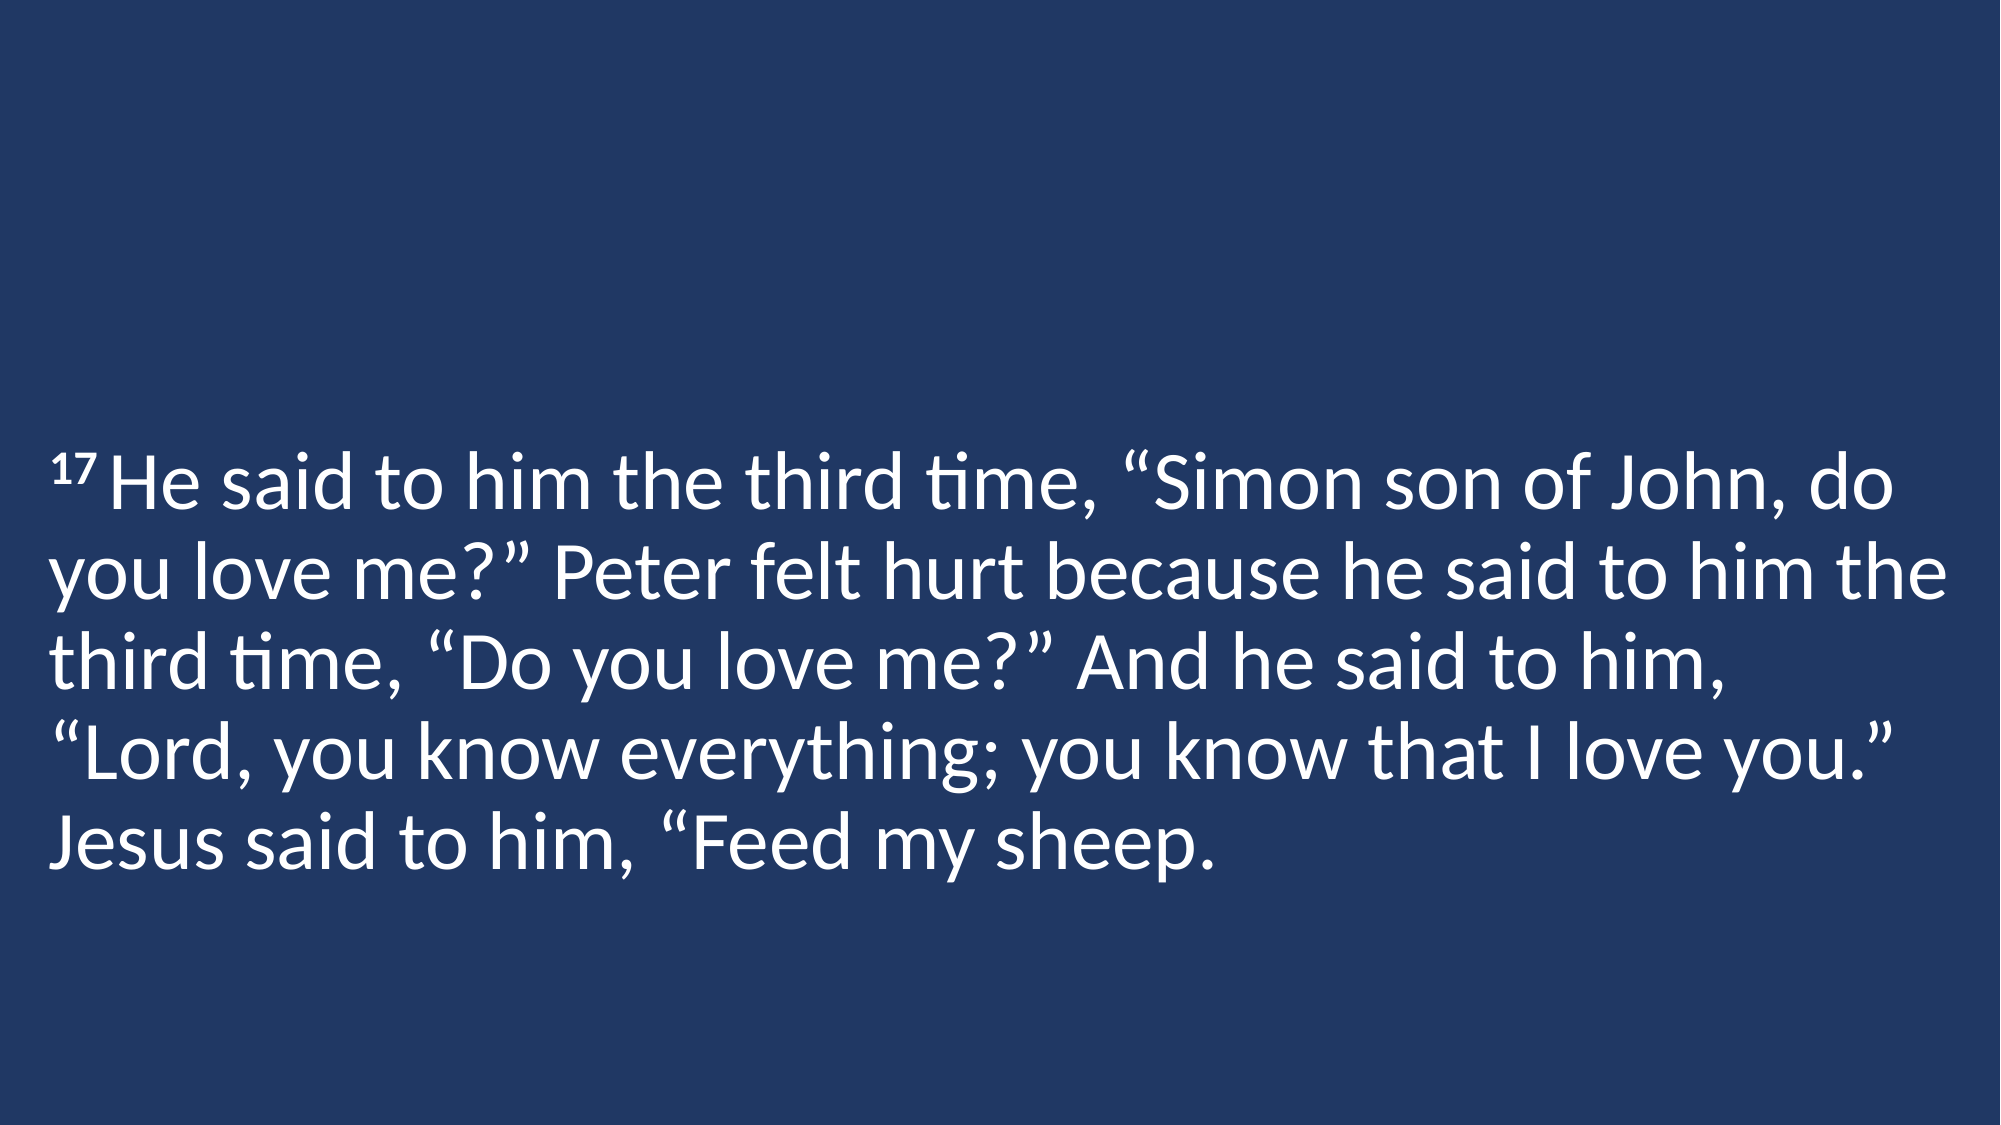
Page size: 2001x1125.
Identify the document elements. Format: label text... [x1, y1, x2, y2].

list 17 He said to him the third time, “Simon son of John, do you love me?” Peter felt hurt because he said to him the third time, “Do you love me?” And he said to him, “Lord, you know everything; you know that I love you.” Jesus said to him, “Feed my sheep. [34, 429, 1968, 1104]
